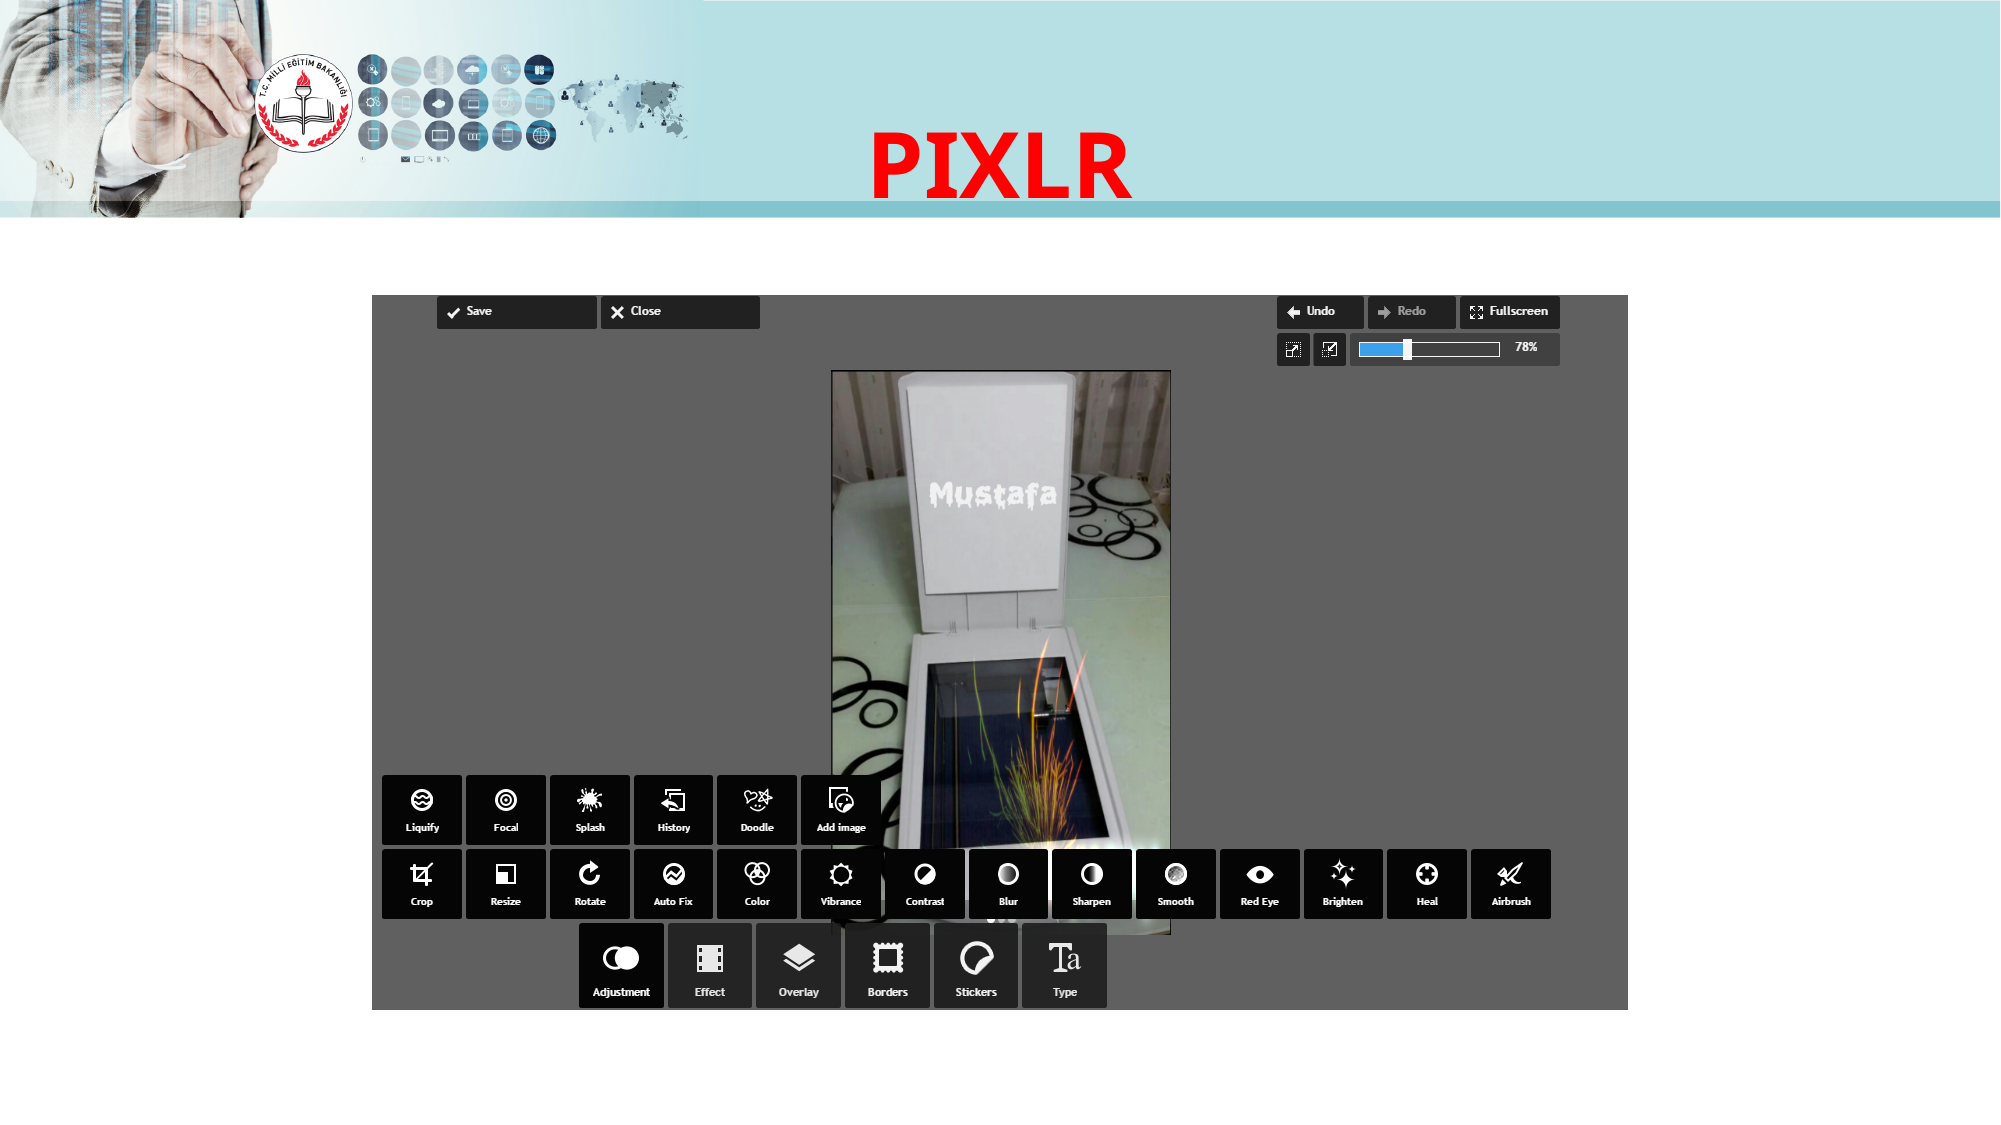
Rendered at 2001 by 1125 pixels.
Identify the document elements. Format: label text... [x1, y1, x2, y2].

title PIXLR [137, 59, 1863, 278]
picture [0, 0, 2001, 1125]
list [372, 295, 1628, 1010]
